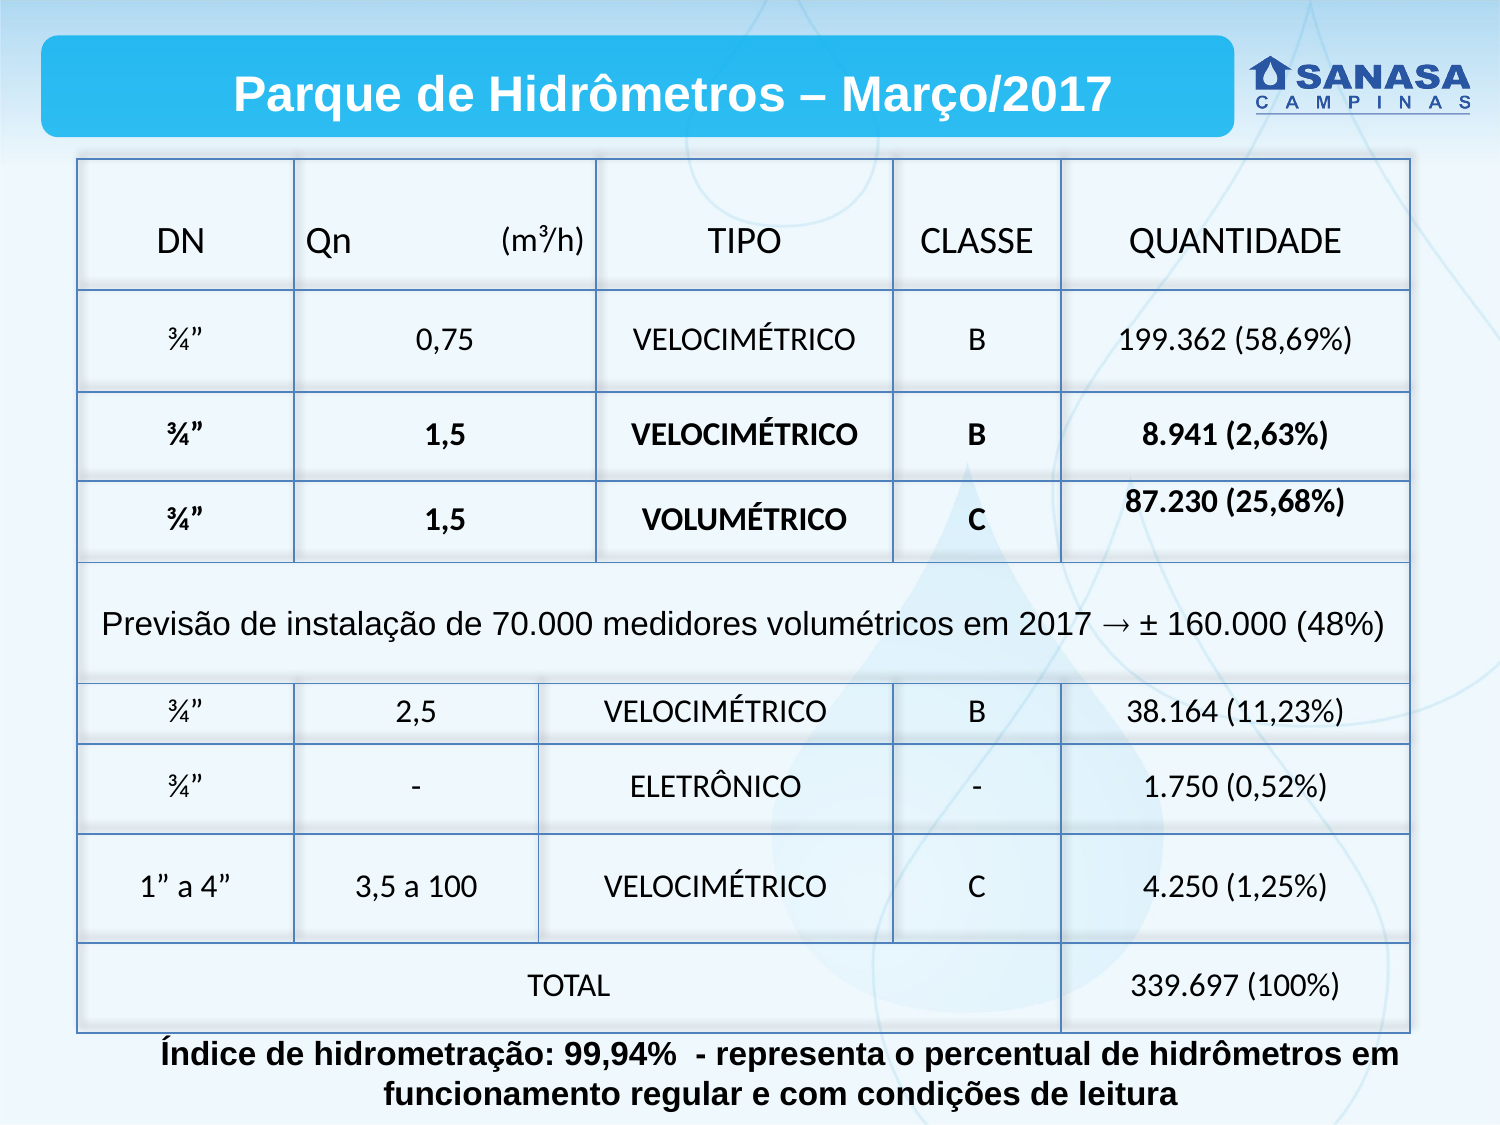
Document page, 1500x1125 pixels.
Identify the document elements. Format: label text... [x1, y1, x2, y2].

table_cell 4.250 (1,25%) [1062, 835, 1409, 905]
table_cell 1.750 (0,52%) [1062, 745, 1409, 833]
table_cell 38.164 (11,23%) [1062, 684, 1409, 743]
table_cell 87.230 (25,68%) [1062, 482, 1409, 562]
table_cell ¾” [78, 291, 293, 391]
table_cell 1” a 4” [78, 835, 293, 905]
table_header QUANTIDADE [1062, 160, 1409, 289]
table_cell ¾” [78, 684, 293, 743]
table_cell Previsão de instalação de 70.000 medidores volumétricos em 2017  ± 160.000 (48%) [78, 563, 1409, 683]
table_cell ELETRÔNICO [539, 745, 892, 833]
table_cell VELOCIMÉTRICO [597, 291, 892, 391]
table_cell 1,5 [295, 393, 595, 480]
table_header TIPO [597, 160, 892, 289]
table_cell ¾” [78, 393, 293, 480]
table_cell ¾” [78, 745, 293, 833]
table_cell 2,5 [295, 684, 538, 743]
table_cell B [894, 684, 1060, 743]
table_header Qn (m³/h) [295, 160, 595, 289]
text_box Índice de hidrometração: 99,94% - representa o percentual de hidrômetros em funcionamento regular e com condições de leitura [78, 905, 1484, 1120]
table_cell C [894, 835, 1060, 905]
table_cell - [295, 745, 538, 833]
table_header CLASSE [894, 160, 1060, 289]
table_cell VELOCIMÉTRICO [539, 684, 892, 743]
table_cell 8.941 (2,63%) [1062, 393, 1409, 480]
table_cell - [894, 745, 1060, 833]
table_cell C [894, 482, 1060, 562]
text_box Parque de Hidrômetros – Março/2017 [76, 54, 1271, 130]
table_cell B [894, 393, 1060, 480]
table_cell ¾” [78, 482, 293, 562]
table_cell VELOCIMÉTRICO [539, 835, 892, 905]
table_cell 199.362 (58,69%) [1062, 291, 1409, 391]
picture [0, 0, 1500, 1125]
table_cell 1,5 [295, 482, 595, 562]
table_cell 3,5 a 100 [295, 835, 538, 905]
table_cell B [894, 291, 1060, 391]
table_cell VOLUMÉTRICO [597, 482, 892, 562]
table_cell VELOCIMÉTRICO [597, 393, 892, 480]
table_header DN [78, 160, 293, 289]
table_cell 0,75 [295, 291, 595, 391]
